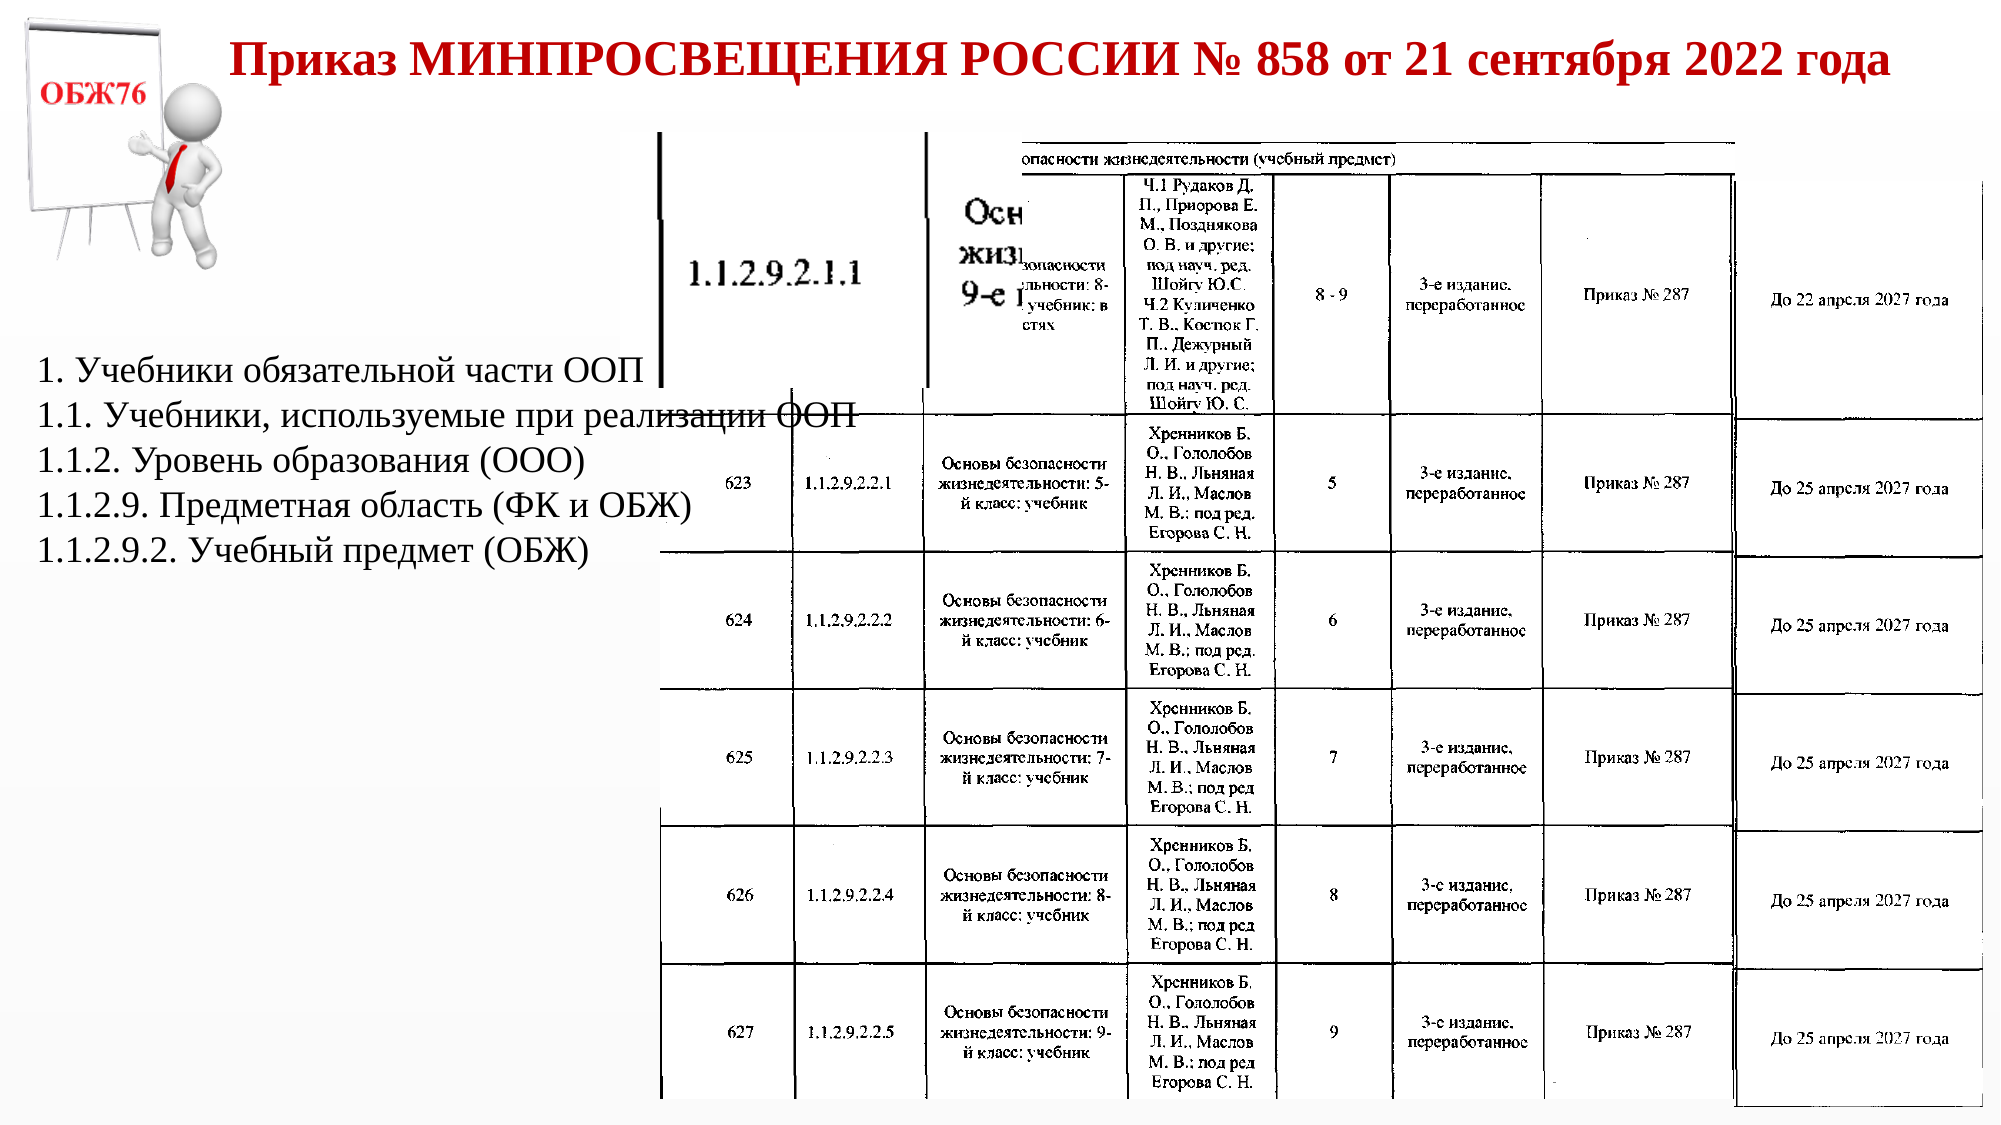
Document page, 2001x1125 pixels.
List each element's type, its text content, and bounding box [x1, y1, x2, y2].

picture [620, 132, 1983, 1107]
text_box 1. Учебники обязательной части ООП 1.1. Учебники, используемые при реализации ООП 1.1.2. Уровень образования (ООО) 1.1.2.9. Предметная область (ФК и ОБЖ) 1.1.2.9.2. Учебный предмет (ОБЖ) [21, 337, 660, 578]
picture [0, 13, 257, 272]
text_box Приказ МИНПРОСВЕЩЕНИЯ РОССИИ № 858 от 21 сентября 2022 года [257, 17, 1957, 93]
